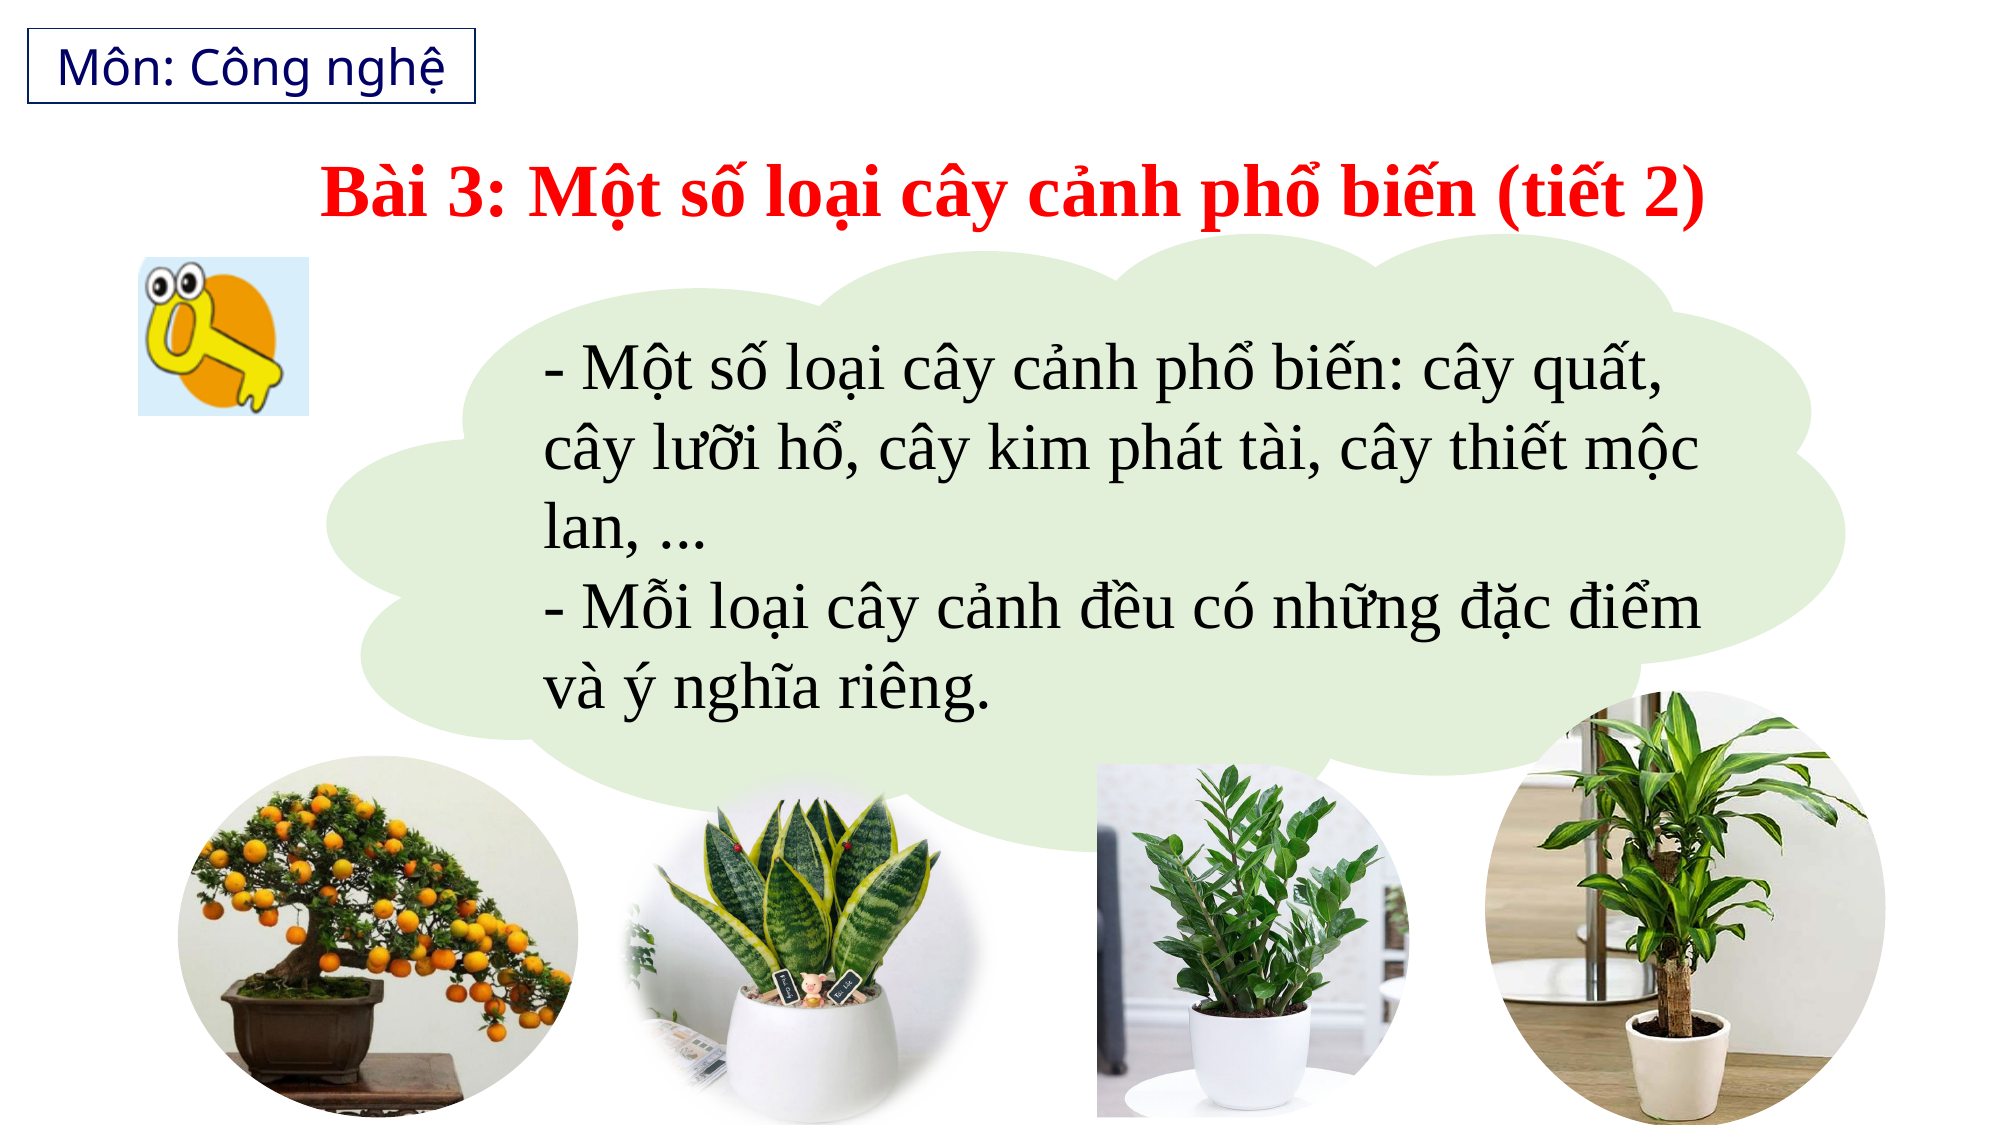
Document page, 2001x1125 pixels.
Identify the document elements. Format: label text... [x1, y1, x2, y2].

text_box Bài 3: Một số loại cây cảnh phổ biến (tiết 2) [251, 148, 1777, 232]
text_box [1750, 333, 1847, 641]
picture [615, 761, 997, 1125]
text_box [553, 232, 1697, 315]
picture [177, 755, 579, 1118]
text_box [325, 327, 1485, 854]
text_box Môn: Công nghệ [27, 28, 475, 104]
picture [1096, 763, 1410, 1118]
picture [138, 257, 309, 416]
text_box - Một số loại cây cảnh phổ biến: cây quất, cây lưỡi hổ, cây kim phát tài, cây thiết mộc lan, ... - Mỗi loại cây cảnh đều có những đặc điểm và ý nghĩa riêng. [528, 315, 1750, 730]
picture [1485, 690, 1886, 1125]
